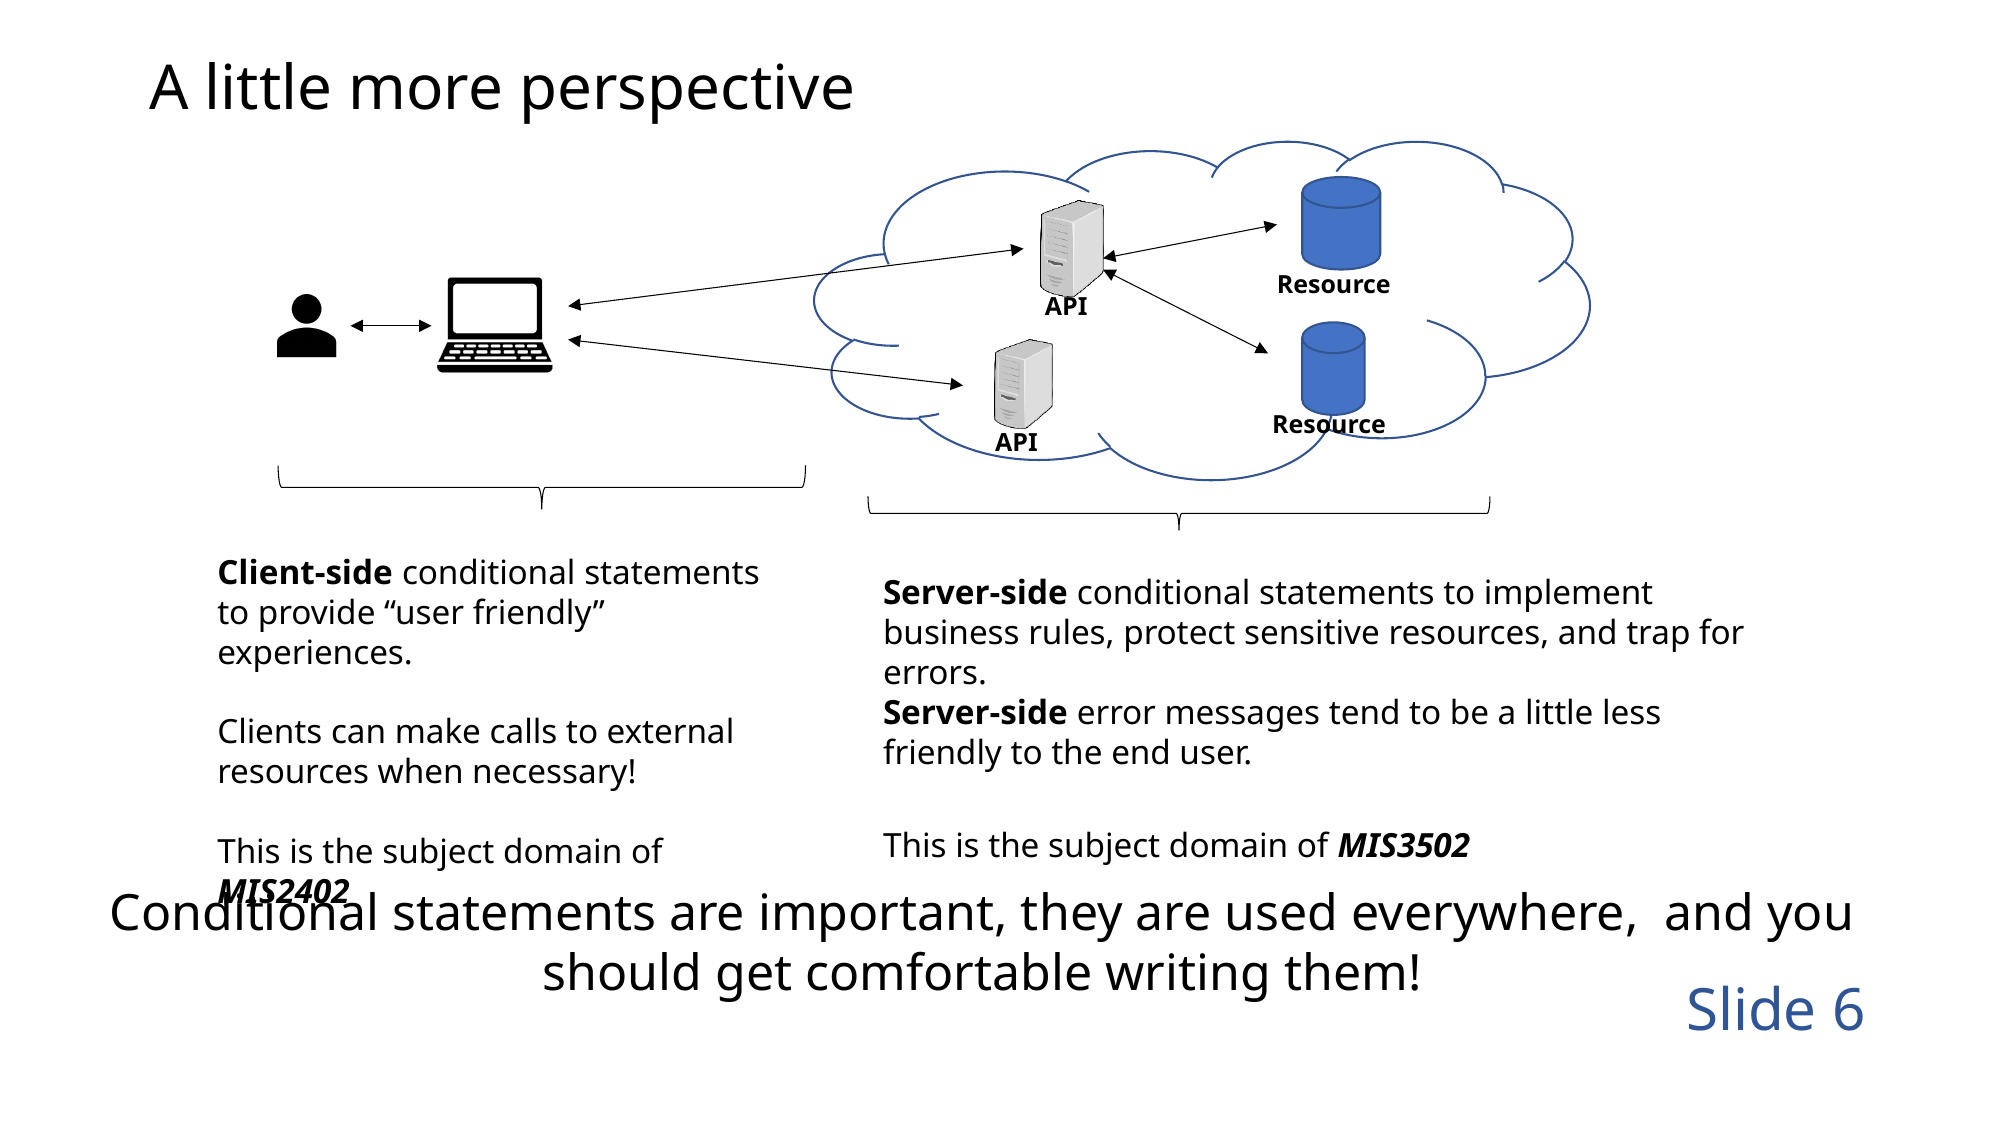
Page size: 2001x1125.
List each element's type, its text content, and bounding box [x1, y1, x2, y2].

title A little more perspective [77, 47, 1928, 131]
text_box Resource [1249, 401, 1401, 447]
picture [262, 281, 351, 370]
text_box API [980, 419, 1060, 464]
text_box Conditional statements are important, they are used everywhere, and you should get comfortable writing them! [37, 873, 1928, 1053]
text_box [277, 465, 807, 510]
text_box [567, 339, 963, 386]
picture [994, 339, 1053, 430]
text_box [1301, 175, 1382, 260]
picture [431, 274, 558, 377]
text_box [1102, 224, 1277, 259]
text_box Server-side conditional statements to implement business rules, protect sensitive resources, and trap for errors. Server-side error messages tend to be a little less friendly to the end user. This is the subject domain of MIS3502 [868, 563, 1770, 862]
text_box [1102, 269, 1269, 354]
text_box [1301, 321, 1366, 401]
text_box Resource [1253, 260, 1406, 306]
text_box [568, 248, 1024, 307]
text_box API [1030, 283, 1102, 329]
text_box [813, 140, 1592, 482]
text_box [867, 496, 1491, 531]
picture [1040, 200, 1104, 298]
text_box Client-side conditional statements to provide “user friendly” experiences. Clients can make calls to external resources when necessary! This is the subject domain of MIS2402 [202, 543, 802, 873]
